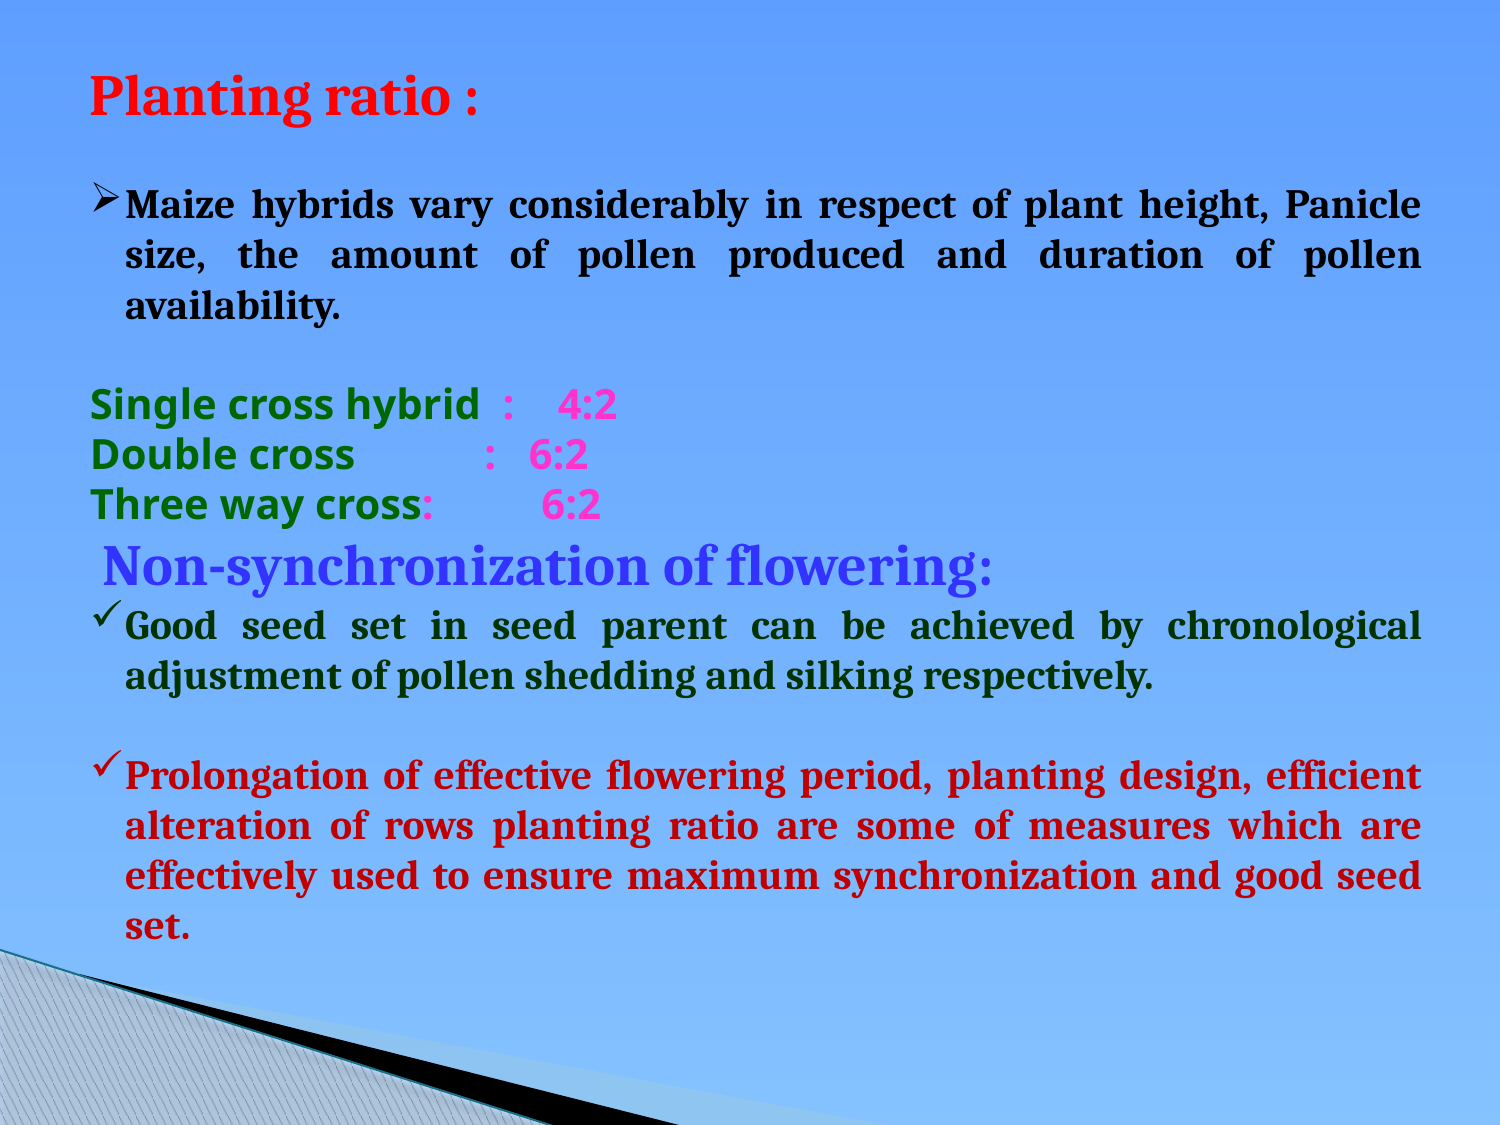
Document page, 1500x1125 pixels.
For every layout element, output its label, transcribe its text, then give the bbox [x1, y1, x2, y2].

text_box Planting ratio : Maize hybrids vary considerably in respect of plant height, Panicle size, the amount of pollen produced and duration of pollen availability. Single cross hybrid : 4:2 Double cross : 6:2 Three way cross: 6:2 Non-synchronization of flowering: Good seed set in seed parent can be achieved by chronological adjustment of pollen shedding and silking respectively. Prolongation of effective flowering period, planting design, efficient alteration of rows planting ratio are some of measures which are effectively used to ensure maximum synchronization and good seed set. [74, 49, 1438, 1005]
